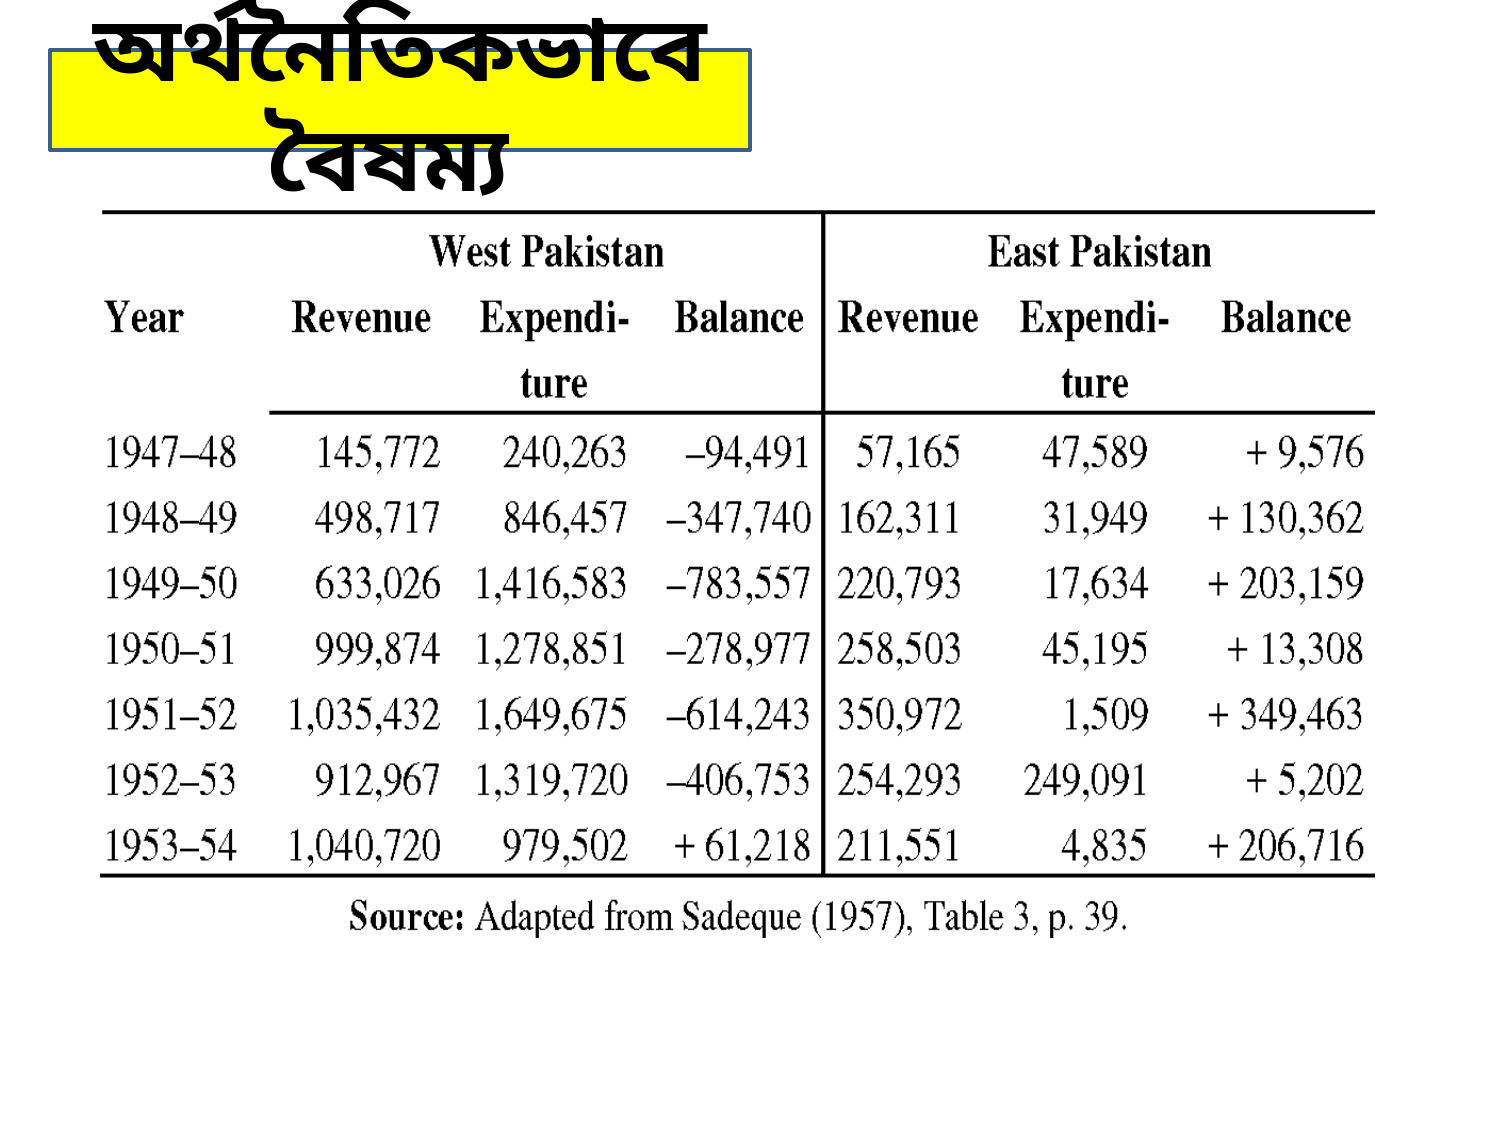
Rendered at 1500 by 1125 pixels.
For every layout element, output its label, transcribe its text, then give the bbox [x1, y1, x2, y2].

text_box অর্থনৈতিকভাবে বৈষম্য [48, 48, 752, 152]
picture [99, 209, 1376, 938]
